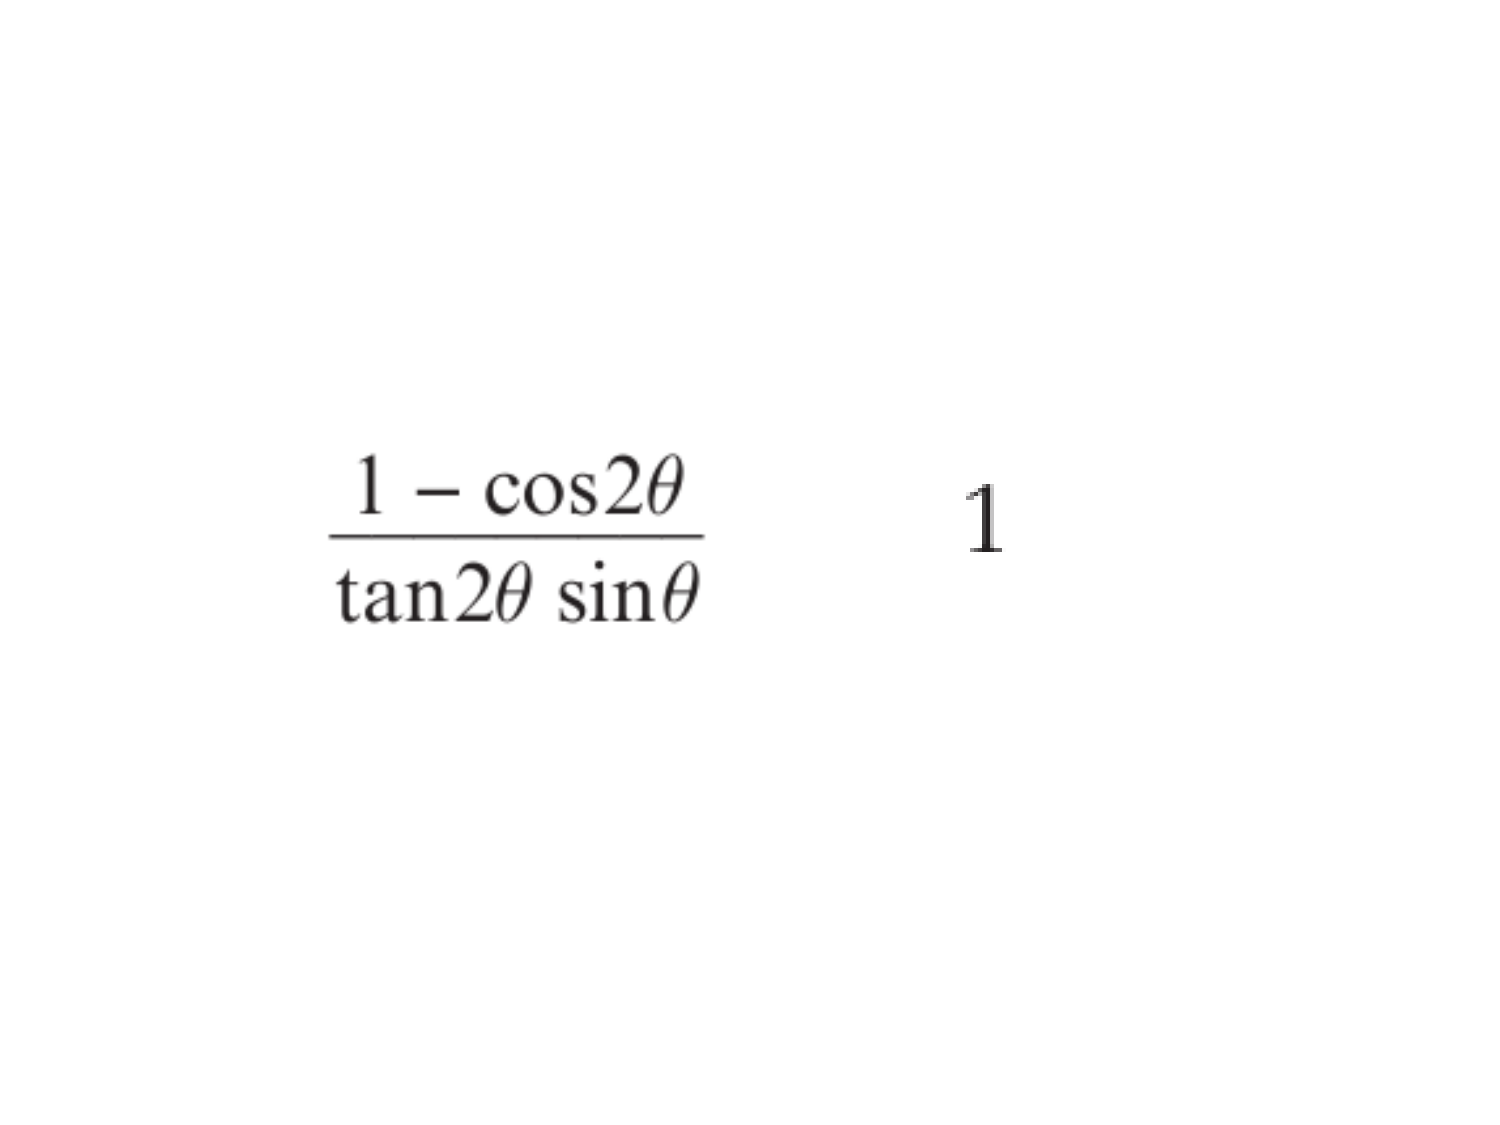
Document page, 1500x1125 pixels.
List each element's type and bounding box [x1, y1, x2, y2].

picture [910, 428, 1074, 633]
picture [298, 428, 724, 656]
